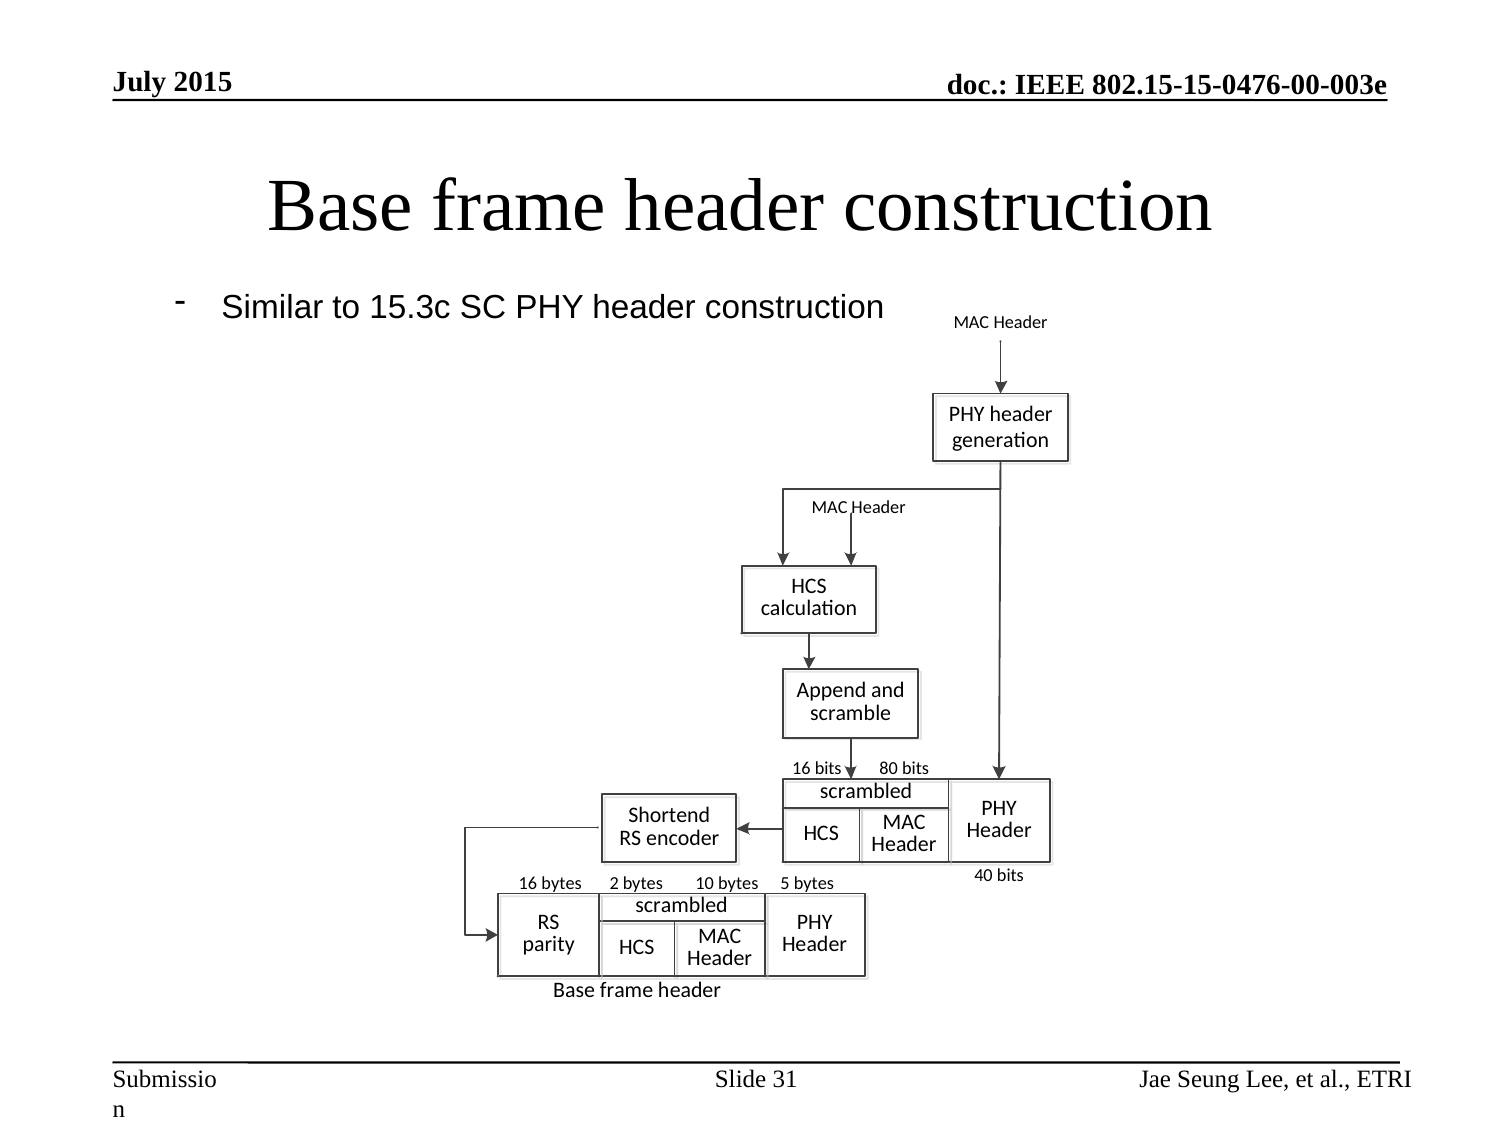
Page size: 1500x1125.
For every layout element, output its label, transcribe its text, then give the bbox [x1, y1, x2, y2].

slide_number Slide 31 [712, 1062, 800, 1093]
footer Jae Seung Lee, et al., ETRI [900, 1062, 1413, 1093]
list Similar to 15.3c SC PHY header construction [112, 277, 1388, 953]
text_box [407, 302, 1075, 1013]
title Base frame header construction [112, 112, 1388, 277]
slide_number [112, 62, 375, 98]
